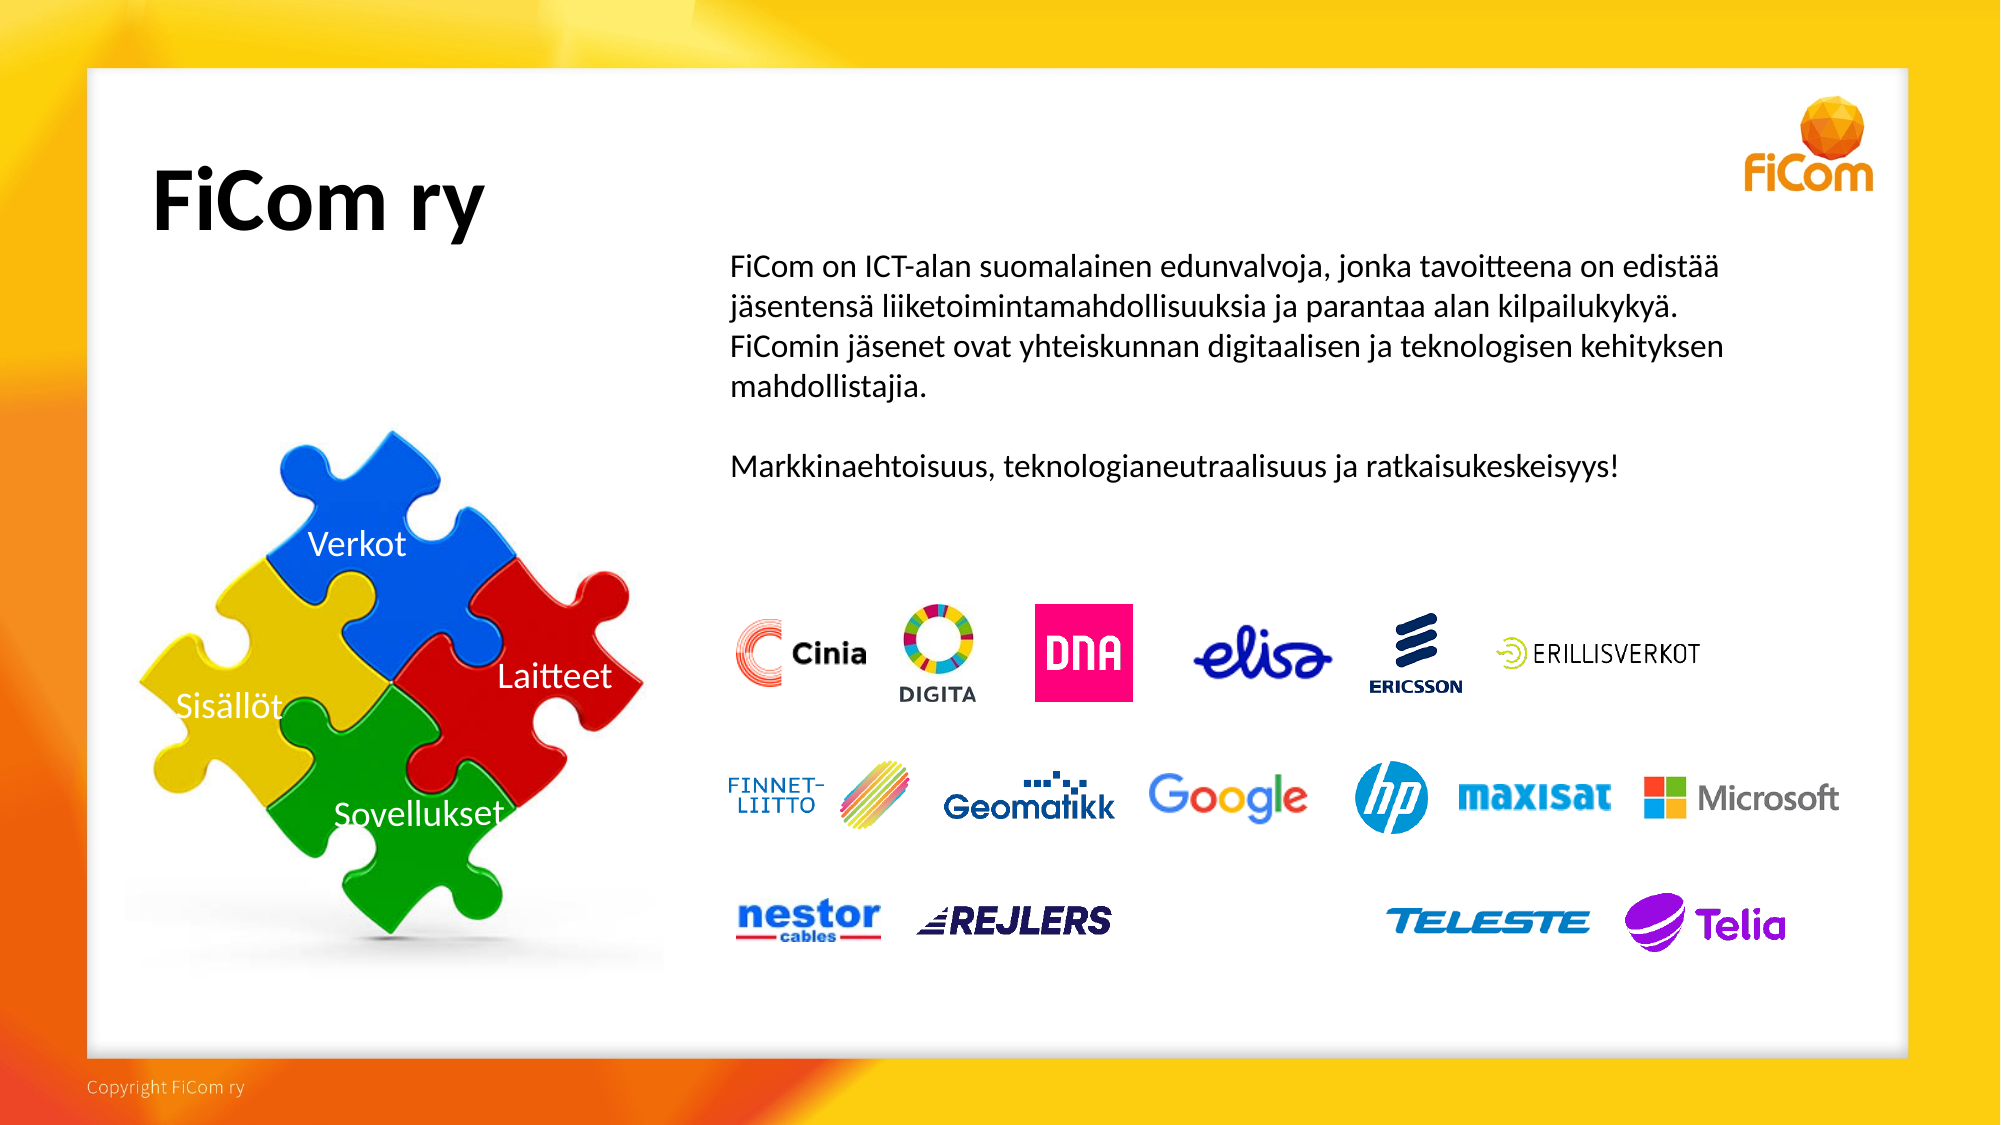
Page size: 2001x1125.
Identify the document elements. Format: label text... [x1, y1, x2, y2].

text_box FiCom on ICT-alan suomalainen edunvalvoja, jonka tavoitteena on edistää jäsentensä liiketoimintamahdollisuuksia ja parantaa alan kilpailukykyä. FiComin jäsenet ovat yhteiskunnan digitaalisen ja teknologisen kehityksen mahdollistajia. Markkinaehtoisuus, teknologianeutraalisuus ja ratkaisukeskeisyys! [715, 236, 1839, 492]
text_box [125, 418, 664, 993]
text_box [726, 579, 1839, 952]
title FiCom ry [137, 91, 1863, 310]
picture [0, 0, 2001, 1125]
